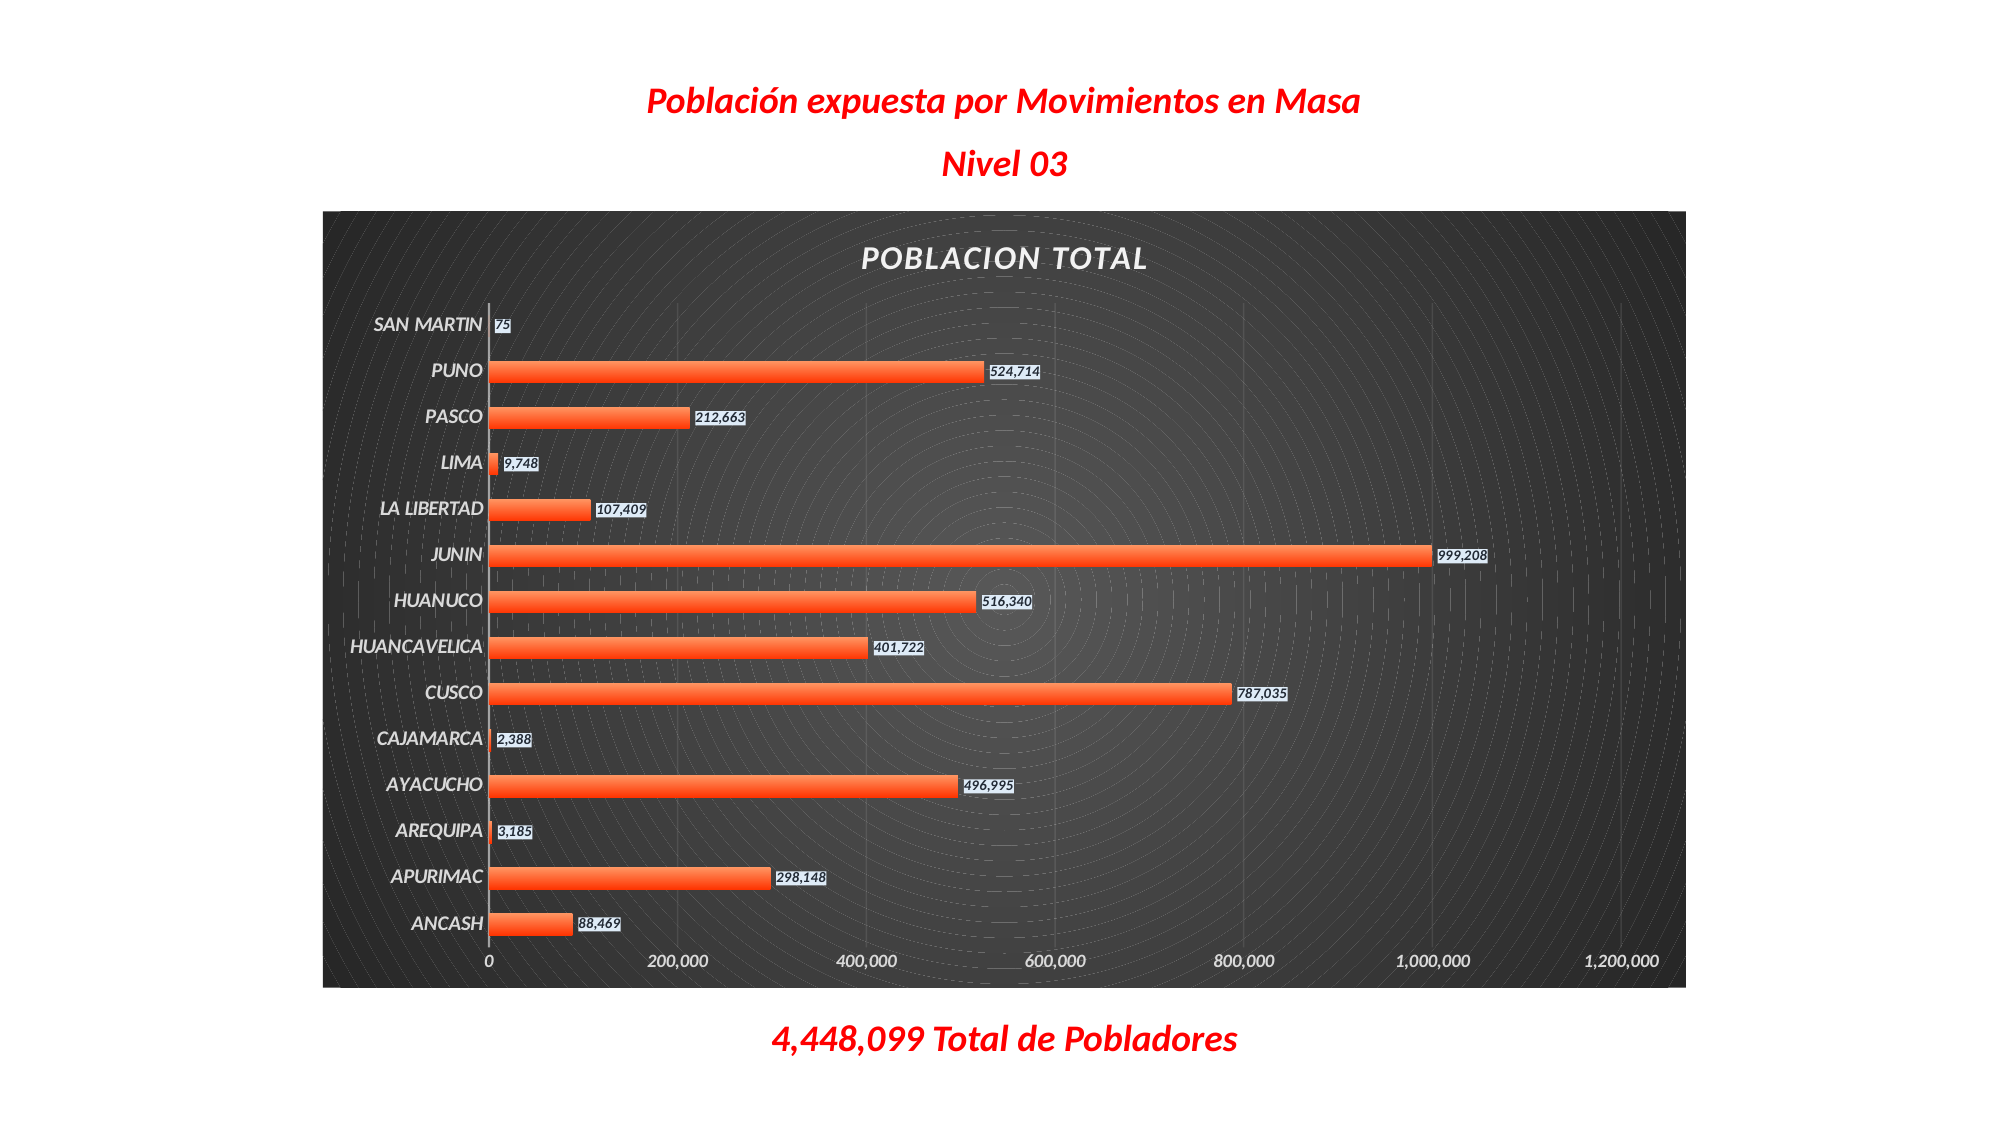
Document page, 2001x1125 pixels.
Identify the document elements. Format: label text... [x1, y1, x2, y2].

text_box 4,448,099 Total de Pobladores [752, 1006, 1257, 1067]
chart [322, 211, 1686, 988]
text_box Nivel 03 [921, 131, 1087, 192]
text_box Población expuesta por Movimientos en Masa [631, 68, 1377, 128]
